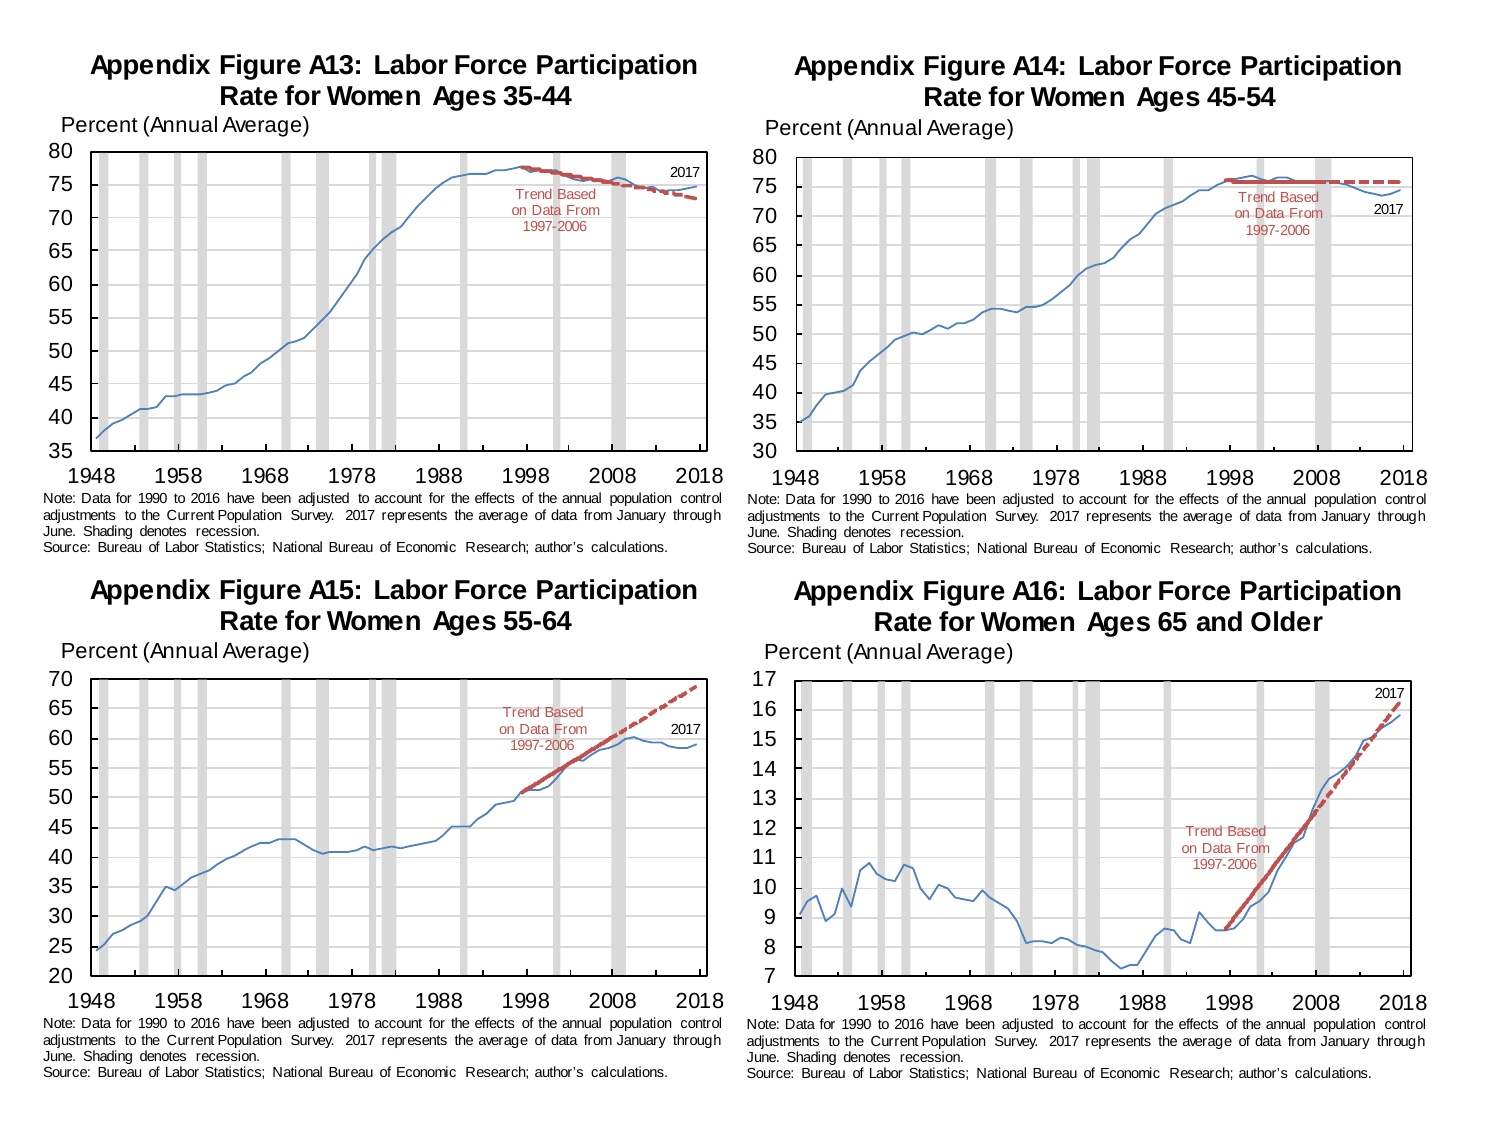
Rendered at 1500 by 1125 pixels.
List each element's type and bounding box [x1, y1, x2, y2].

text_box [746, 39, 1450, 564]
text_box [42, 564, 746, 1090]
text_box [746, 564, 1450, 1090]
text_box [42, 39, 746, 564]
